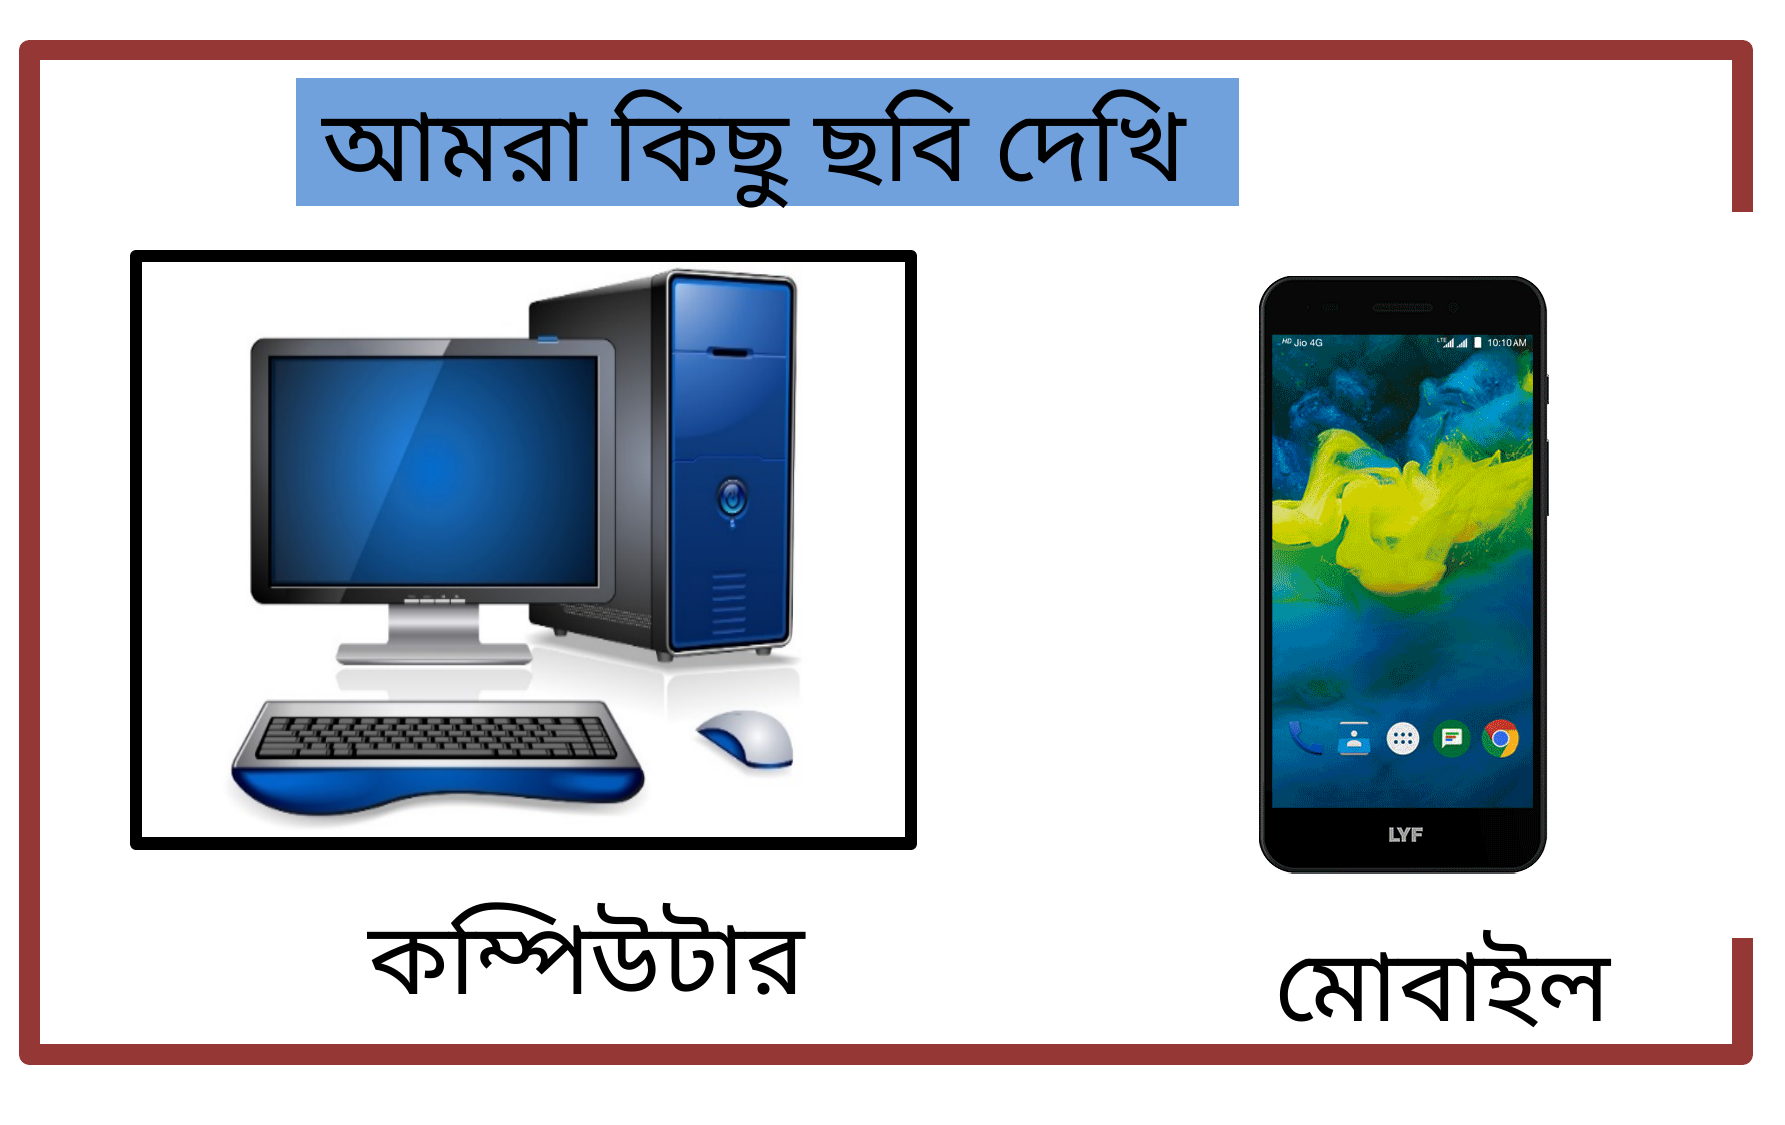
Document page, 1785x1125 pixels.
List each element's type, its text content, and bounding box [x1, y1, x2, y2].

text_box মোবাইল [1100, 946, 1785, 1049]
text_box [29, 49, 1743, 1055]
text_box আমরা কিছু ছবি দেখি [292, 74, 1243, 210]
picture [1022, 212, 1785, 938]
picture [142, 262, 905, 838]
text_box কম্পিউটার [179, 887, 865, 1023]
